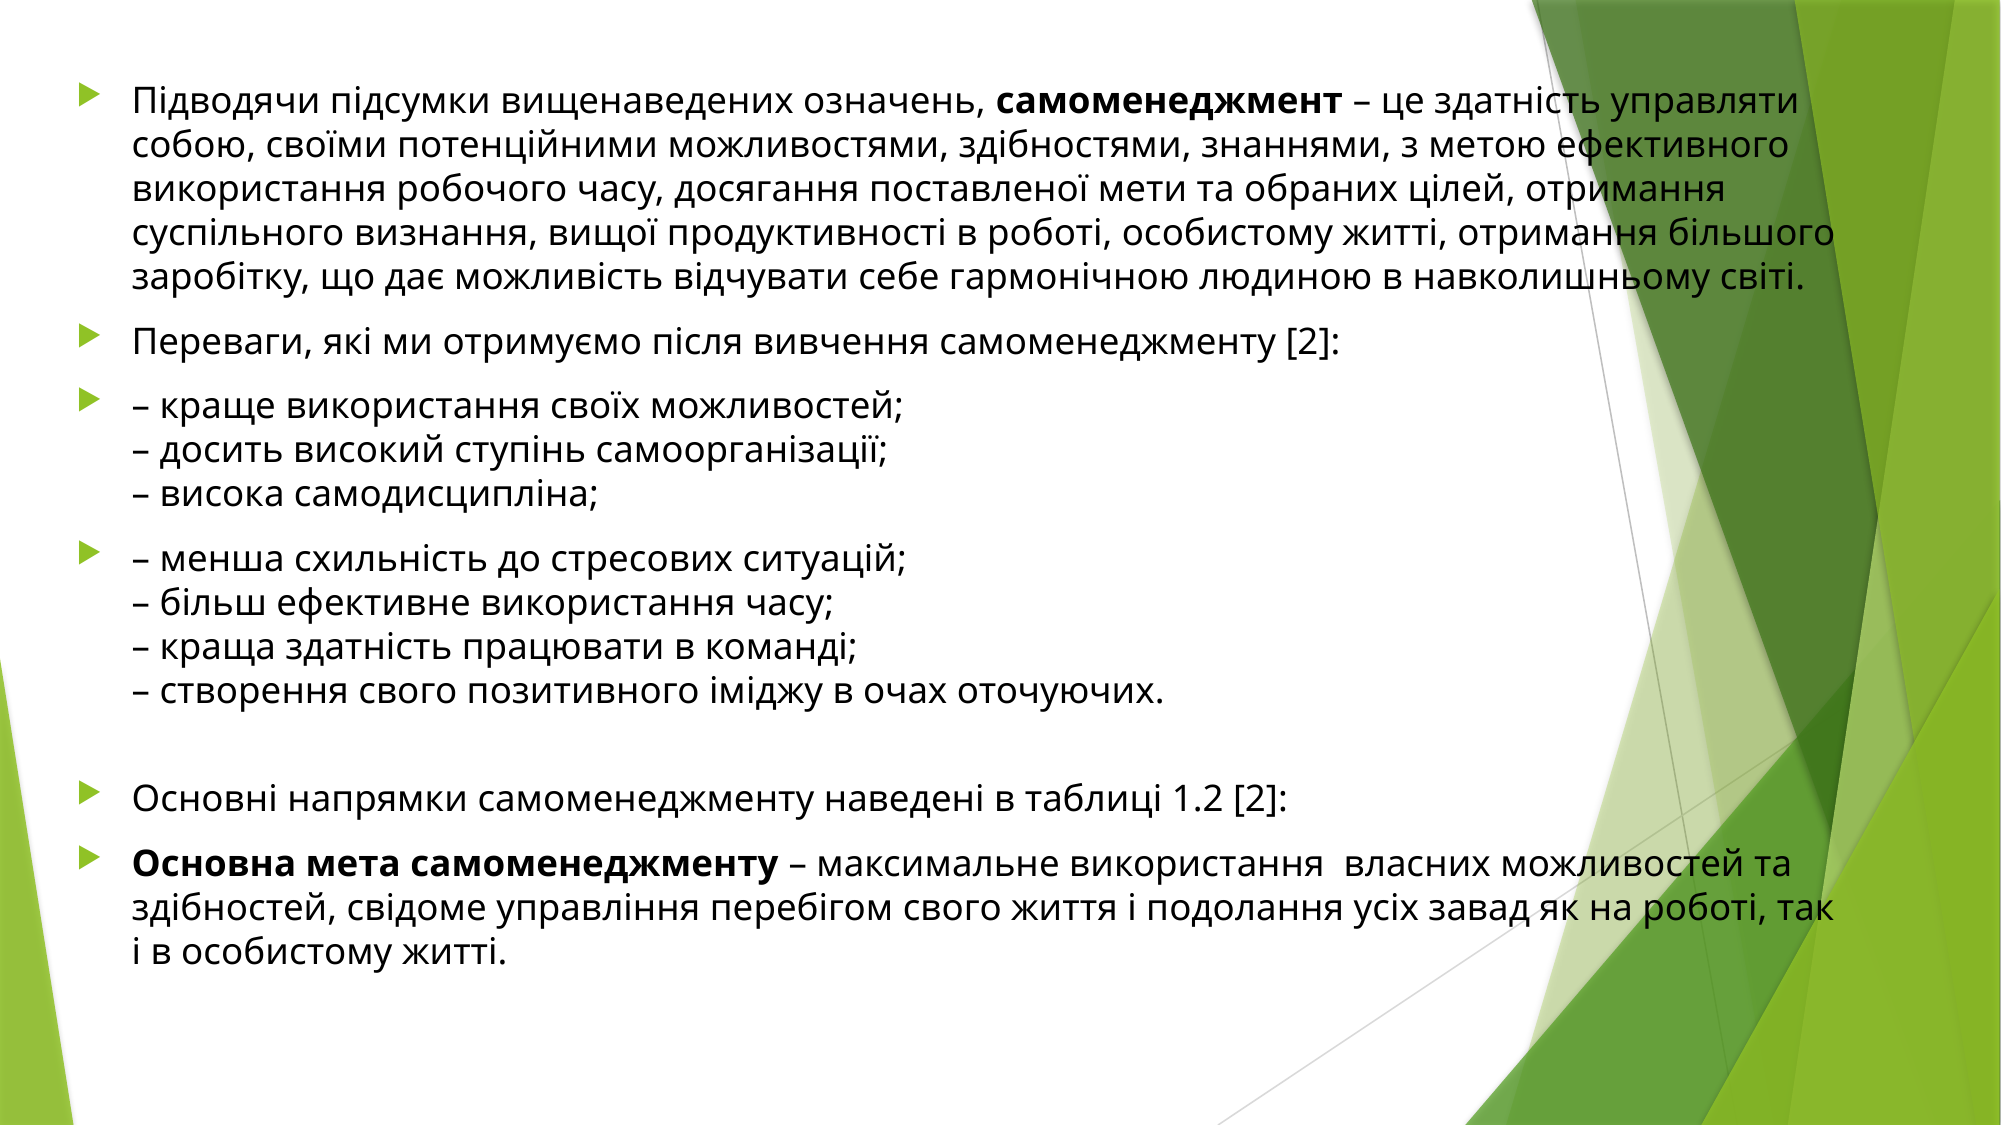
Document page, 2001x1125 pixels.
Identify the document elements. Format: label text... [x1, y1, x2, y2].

list Підводячи підсумки вищенаведених означень, самоменеджмент – це здатність управляти собою, своїми потенційними можливостями, здібностями, знаннями, з метою ефективного використання робочого часу, досягання поставленої мети та обраних цілей, отримання суспільного визнання, вищої продуктивності в роботі, особистому житті, отримання більшого заробітку, що дає можливість відчувати себе гармонічною людиною в навколишньому світі. Переваги, які ми отримуємо після вивчення самоменеджменту [2]: – краще використання своїх можливостей; – досить високий ступінь самоорганізації; – висока самодисципліна; – менша схильність до стресових ситуацій; – більш ефективне використання часу; – краща здатність працювати в команді; – створення свого позитивного іміджу в очах оточуючих. Основні напрямки самоменеджменту наведені в таблиці 1.2 [2]: Основна мета самоменеджменту – максимальне використання власних можливостей та здібностей, свідоме управління перебігом свого життя і подолання усіх завад як на роботі, так і в особистому житті. [61, 69, 1856, 1012]
